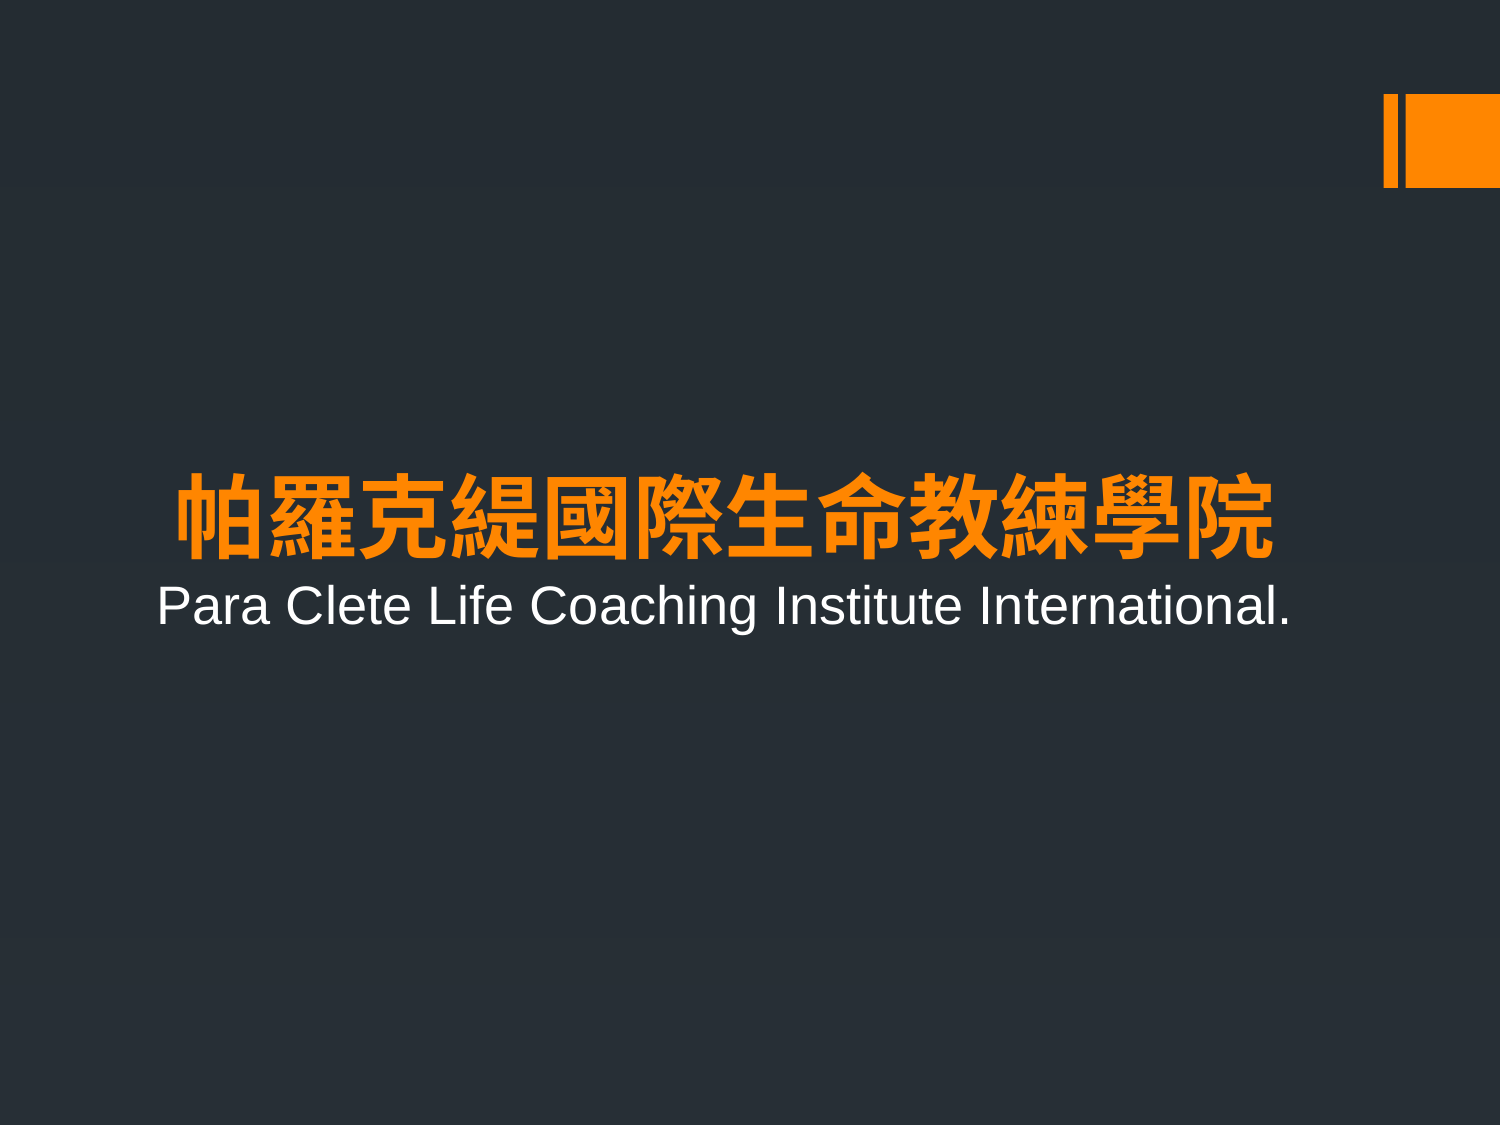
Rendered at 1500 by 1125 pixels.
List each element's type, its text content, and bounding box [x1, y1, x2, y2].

subtitle [50, 212, 1425, 488]
title 帕羅克緹國際生命教練學院 Para Clete Life Coaching Institute International. [125, 488, 1325, 763]
